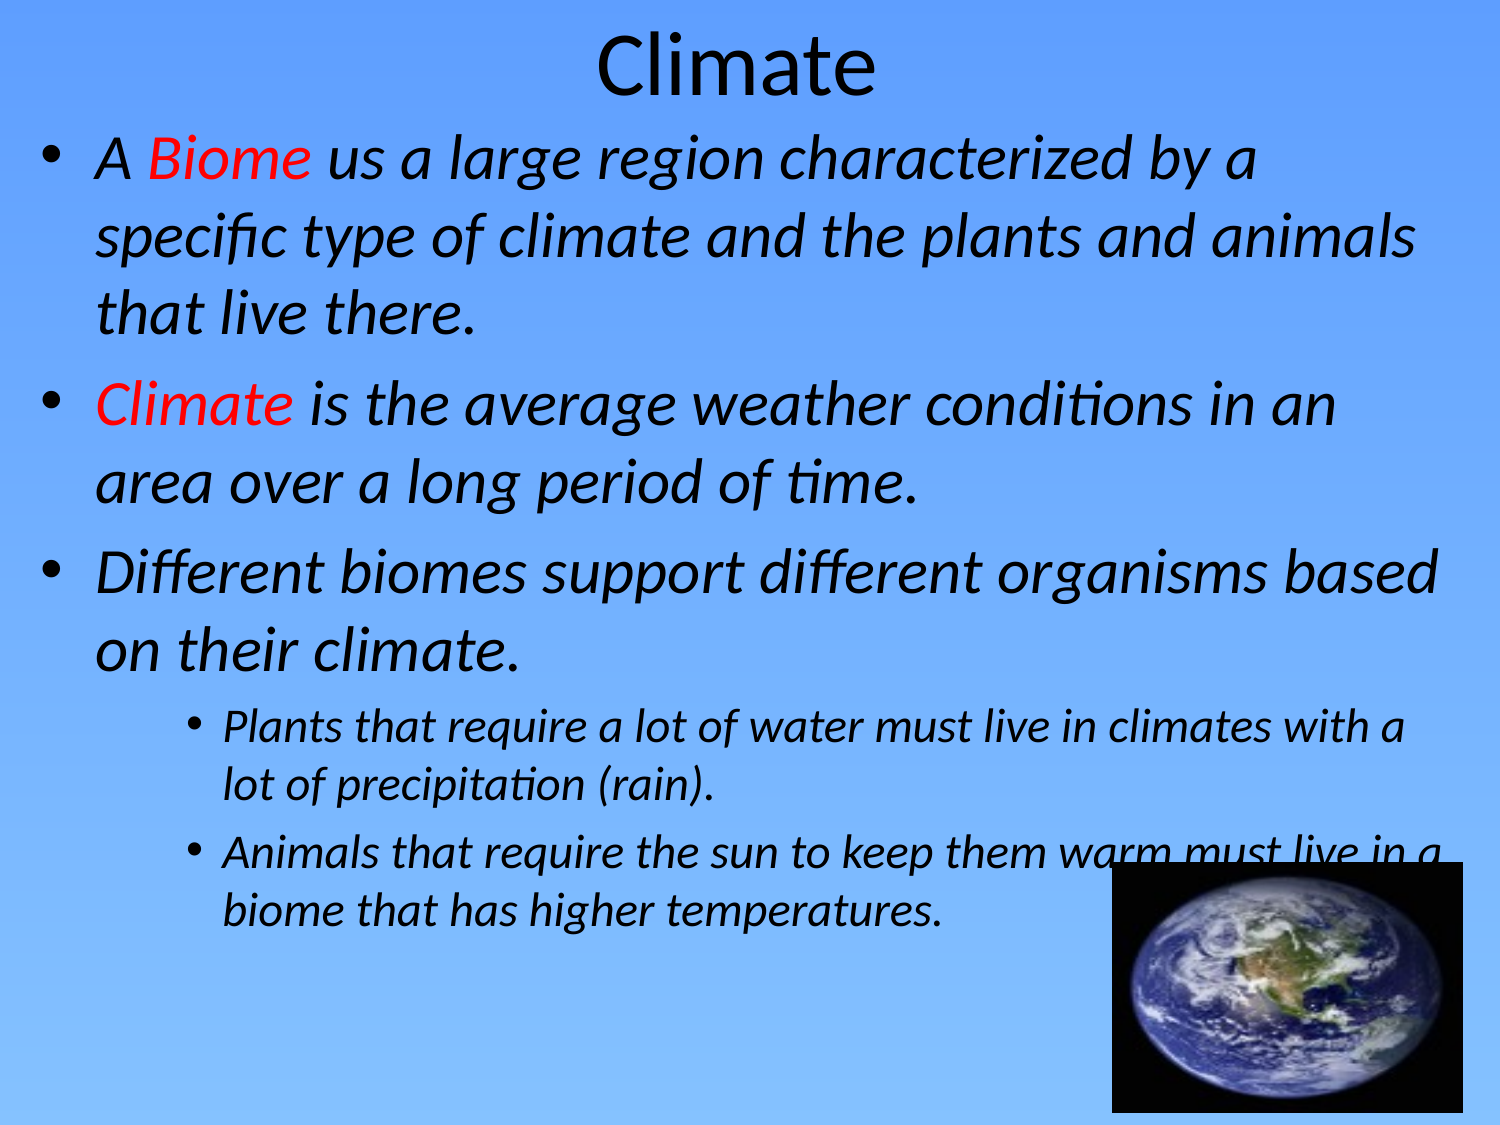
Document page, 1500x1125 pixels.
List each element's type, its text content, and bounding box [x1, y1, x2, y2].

picture [1112, 862, 1463, 1113]
title Climate [62, 12, 1413, 105]
list A Biome us a large region characterized by a specific type of climate and the plants and animals that live there. Climate is the average weather conditions in an area over a long period of time. Different biomes support different organisms based on their climate. Plants that require a lot of water must live in climates with a lot of precipitation (rain). Animals that require the sun to keep them warm must live in a biome that has higher temperatures. [25, 107, 1463, 950]
